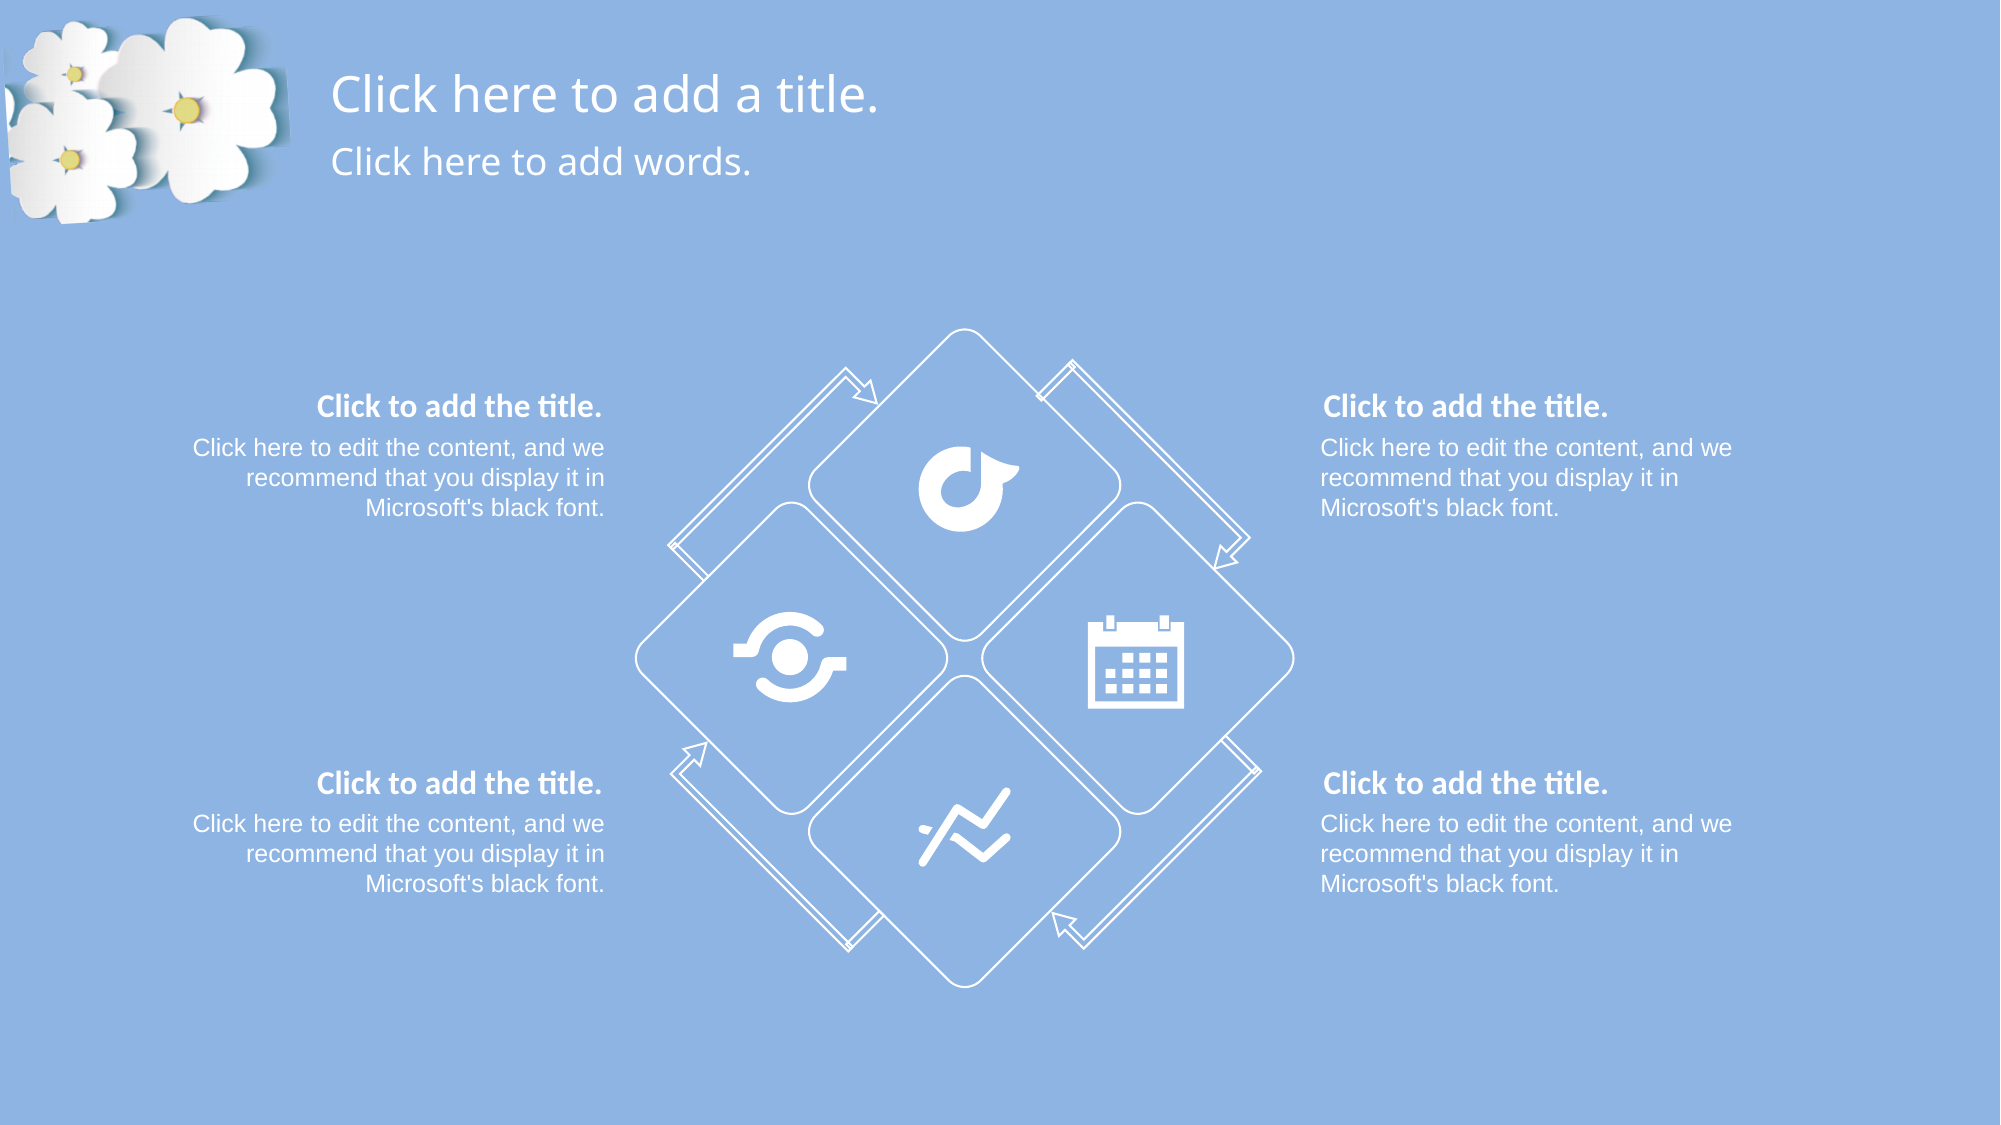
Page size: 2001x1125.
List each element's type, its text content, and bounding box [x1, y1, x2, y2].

picture [1, 0, 295, 254]
text_box Click here to add words. [315, 130, 911, 191]
text_box Click here to edit the content, and we recommend that you display it in Microsoft's black font. [1320, 431, 1773, 521]
text_box [635, 502, 948, 814]
text_box [668, 367, 877, 547]
text_box [918, 787, 1011, 867]
text_box [670, 742, 851, 952]
text_box Click here to edit the content, and we recommend that you display it in Microsoft's black font. [1320, 807, 1773, 898]
text_box [1039, 362, 1075, 398]
text_box [809, 329, 1121, 641]
text_box [733, 611, 824, 658]
text_box Click here to edit the content, and we recommend that you display it in Microsoft's black font. [153, 431, 606, 521]
text_box [846, 911, 884, 949]
text_box Click to add the title. [220, 377, 619, 431]
text_box Click to add the title. [153, 754, 619, 808]
text_box [771, 639, 808, 676]
text_box Click here to edit the content, and we recommend that you display it in Microsoft's black font. [153, 807, 606, 898]
text_box [1070, 360, 1250, 569]
text_box [1221, 736, 1259, 774]
text_box [755, 657, 847, 703]
text_box [1052, 769, 1262, 949]
text_box Click here to add a title. [315, 54, 911, 130]
text_box Click to add the title. [1308, 377, 1700, 431]
text_box [670, 542, 708, 580]
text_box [1087, 615, 1185, 709]
text_box [809, 675, 1121, 988]
text_box [918, 446, 1020, 532]
text_box [982, 502, 1294, 814]
text_box Click to add the title. [1308, 754, 1700, 808]
